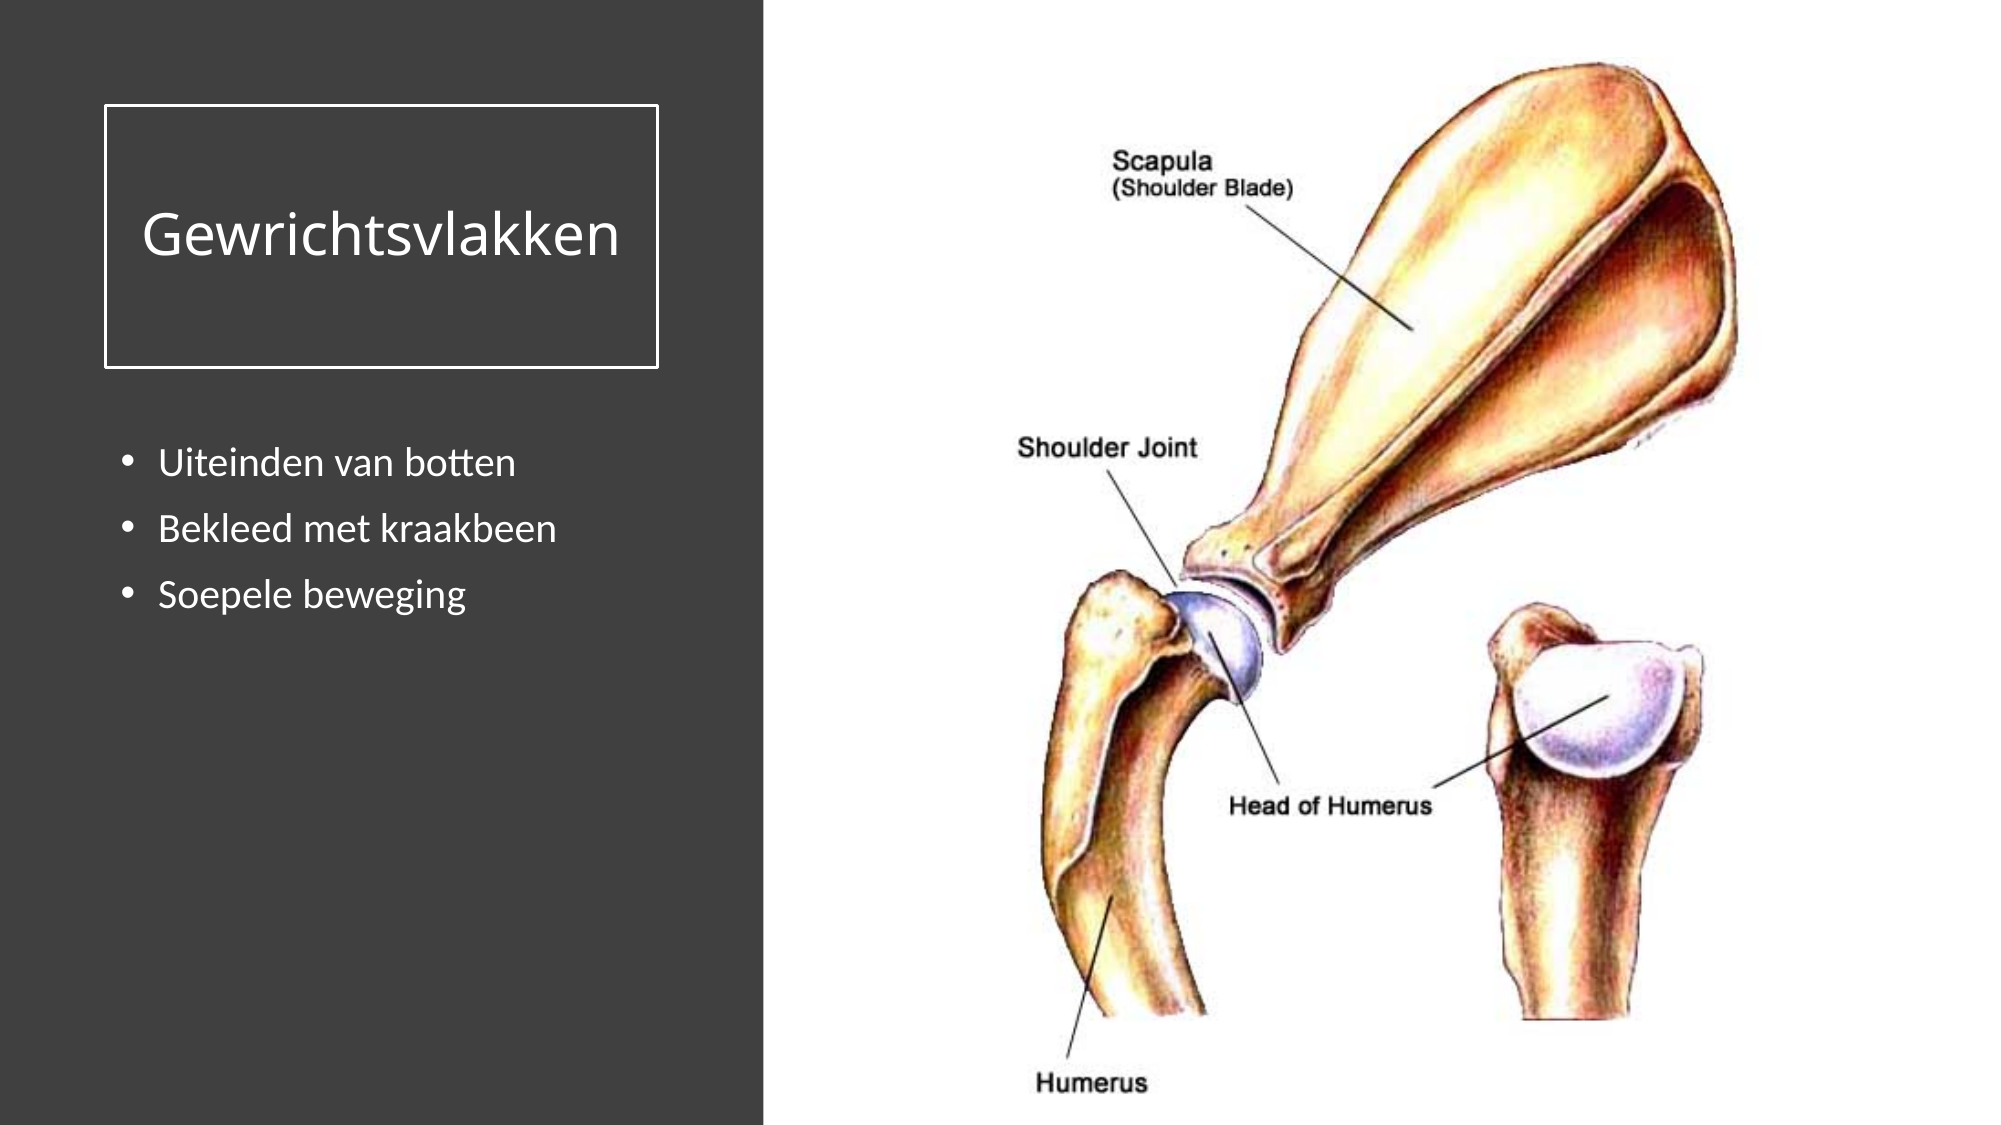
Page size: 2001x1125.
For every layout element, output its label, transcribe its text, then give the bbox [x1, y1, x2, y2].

picture [999, 57, 1764, 1125]
title Gewrichtsvlakken [105, 105, 658, 368]
list Uiteinden van botten Bekleed met kraakbeen Soepele beweging [105, 432, 658, 994]
text_box [0, 0, 764, 1125]
